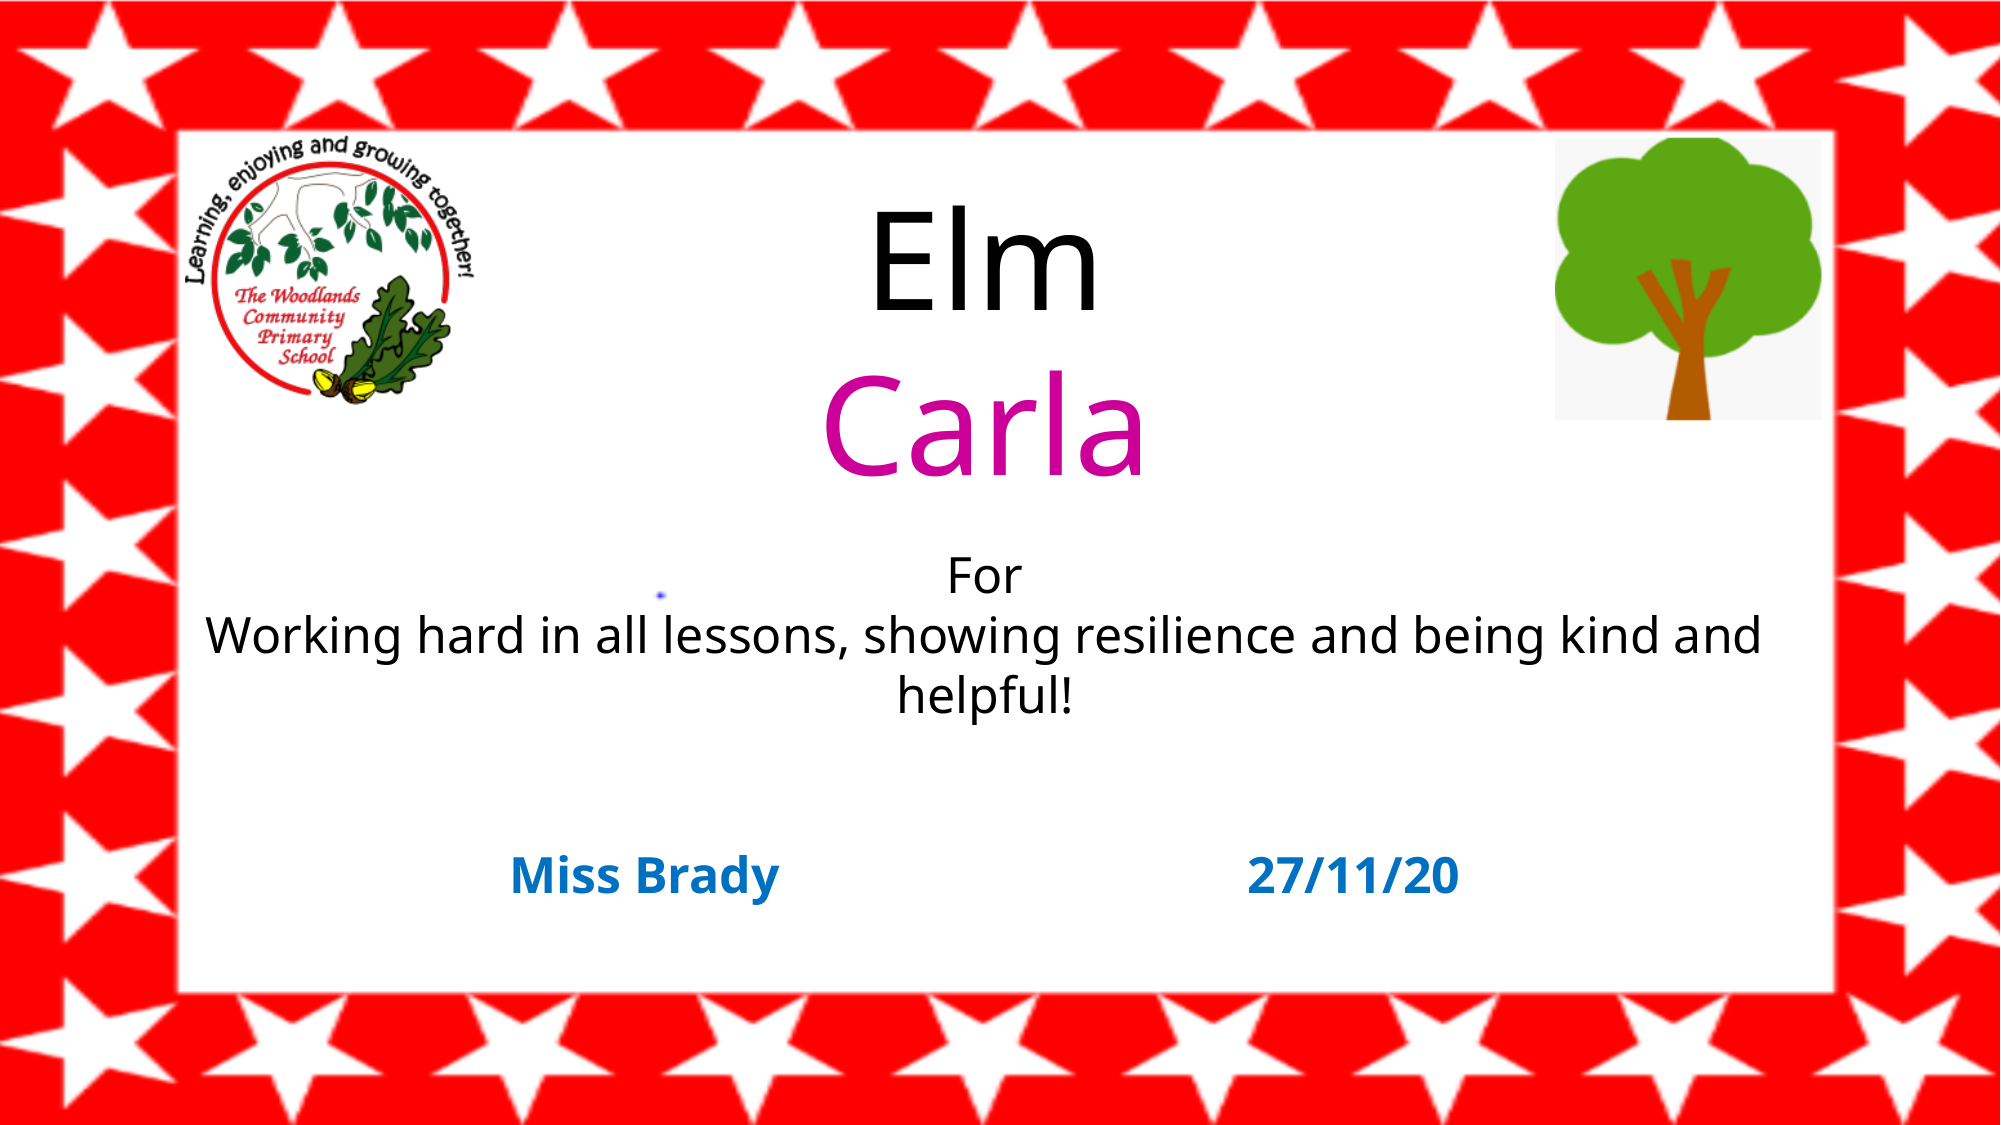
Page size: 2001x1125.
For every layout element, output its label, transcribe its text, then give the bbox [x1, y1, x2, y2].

picture [0, 0, 2000, 1125]
text_box Elm Carla For Working hard in all lessons, showing resilience and being kind and helpful! Miss Brady 27/11/20 [185, 405, 437, 971]
text_box Elm Carla For Working hard in all lessons, showing resilience and being kind and helpful! Miss Brady 27/11/20 [1563, 422, 1785, 971]
